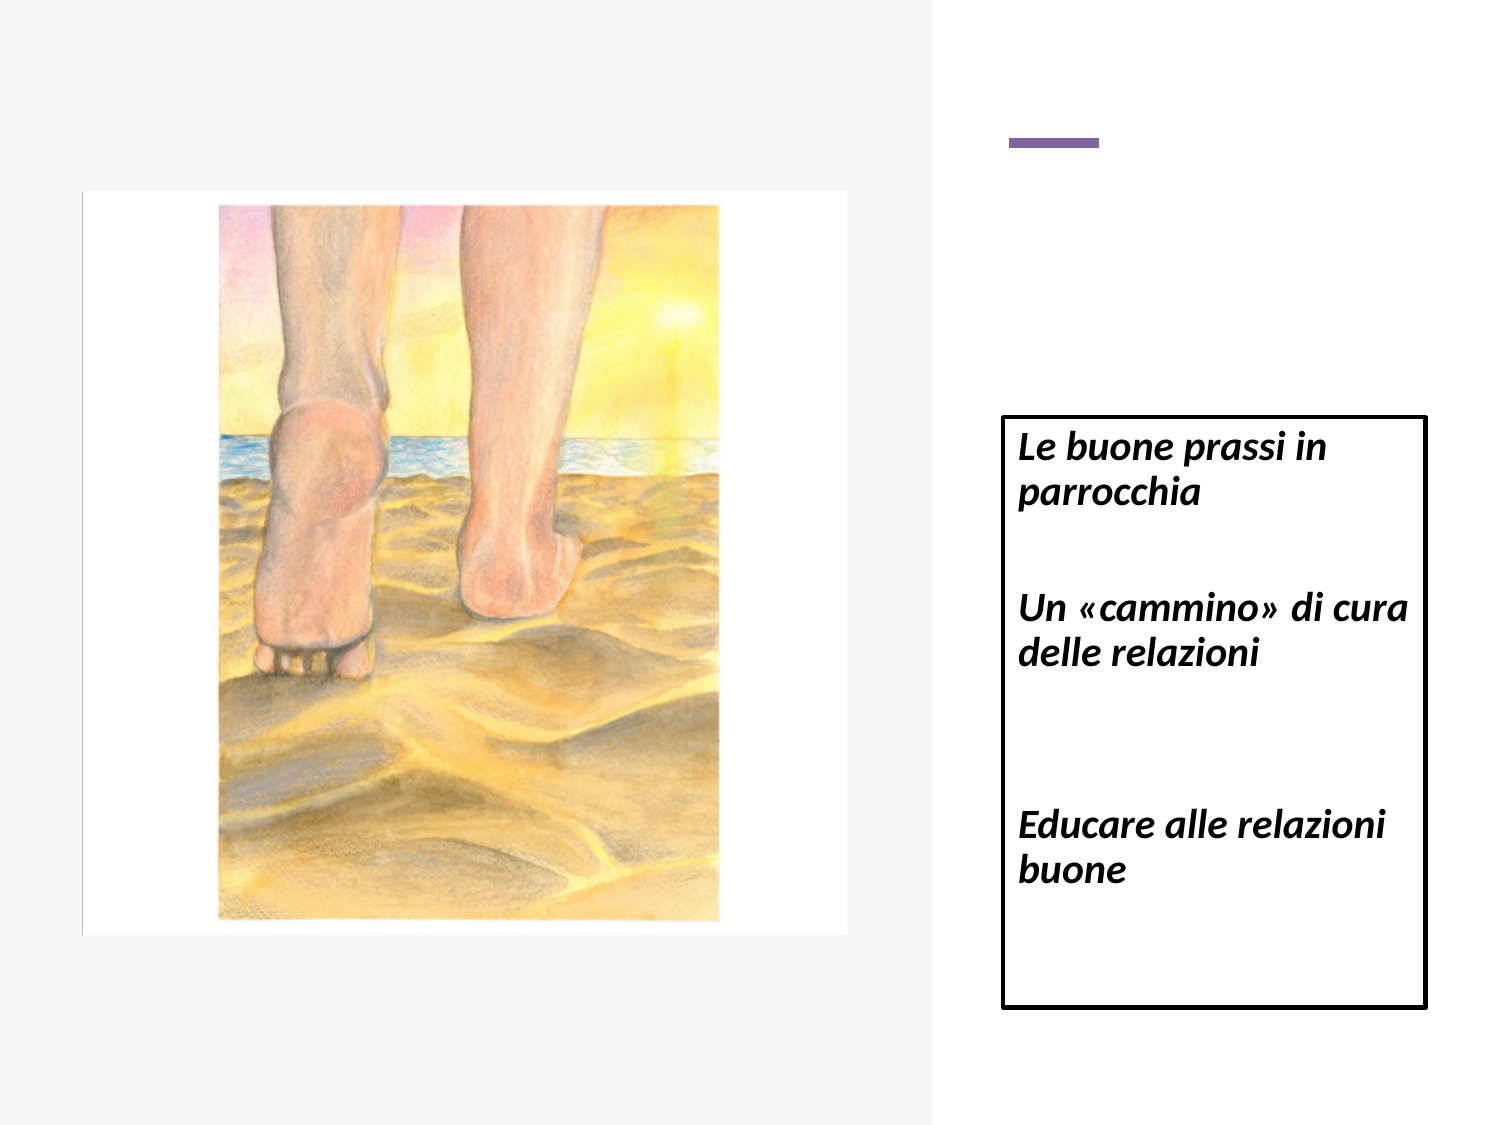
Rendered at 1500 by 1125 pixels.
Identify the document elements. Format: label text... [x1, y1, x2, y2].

picture [81, 191, 848, 935]
text_box [0, 0, 934, 1125]
text_box Le buone prassi in parrocchia Un «cammino» di cura delle relazioni Educare alle relazioni buone [1001, 415, 1428, 1010]
